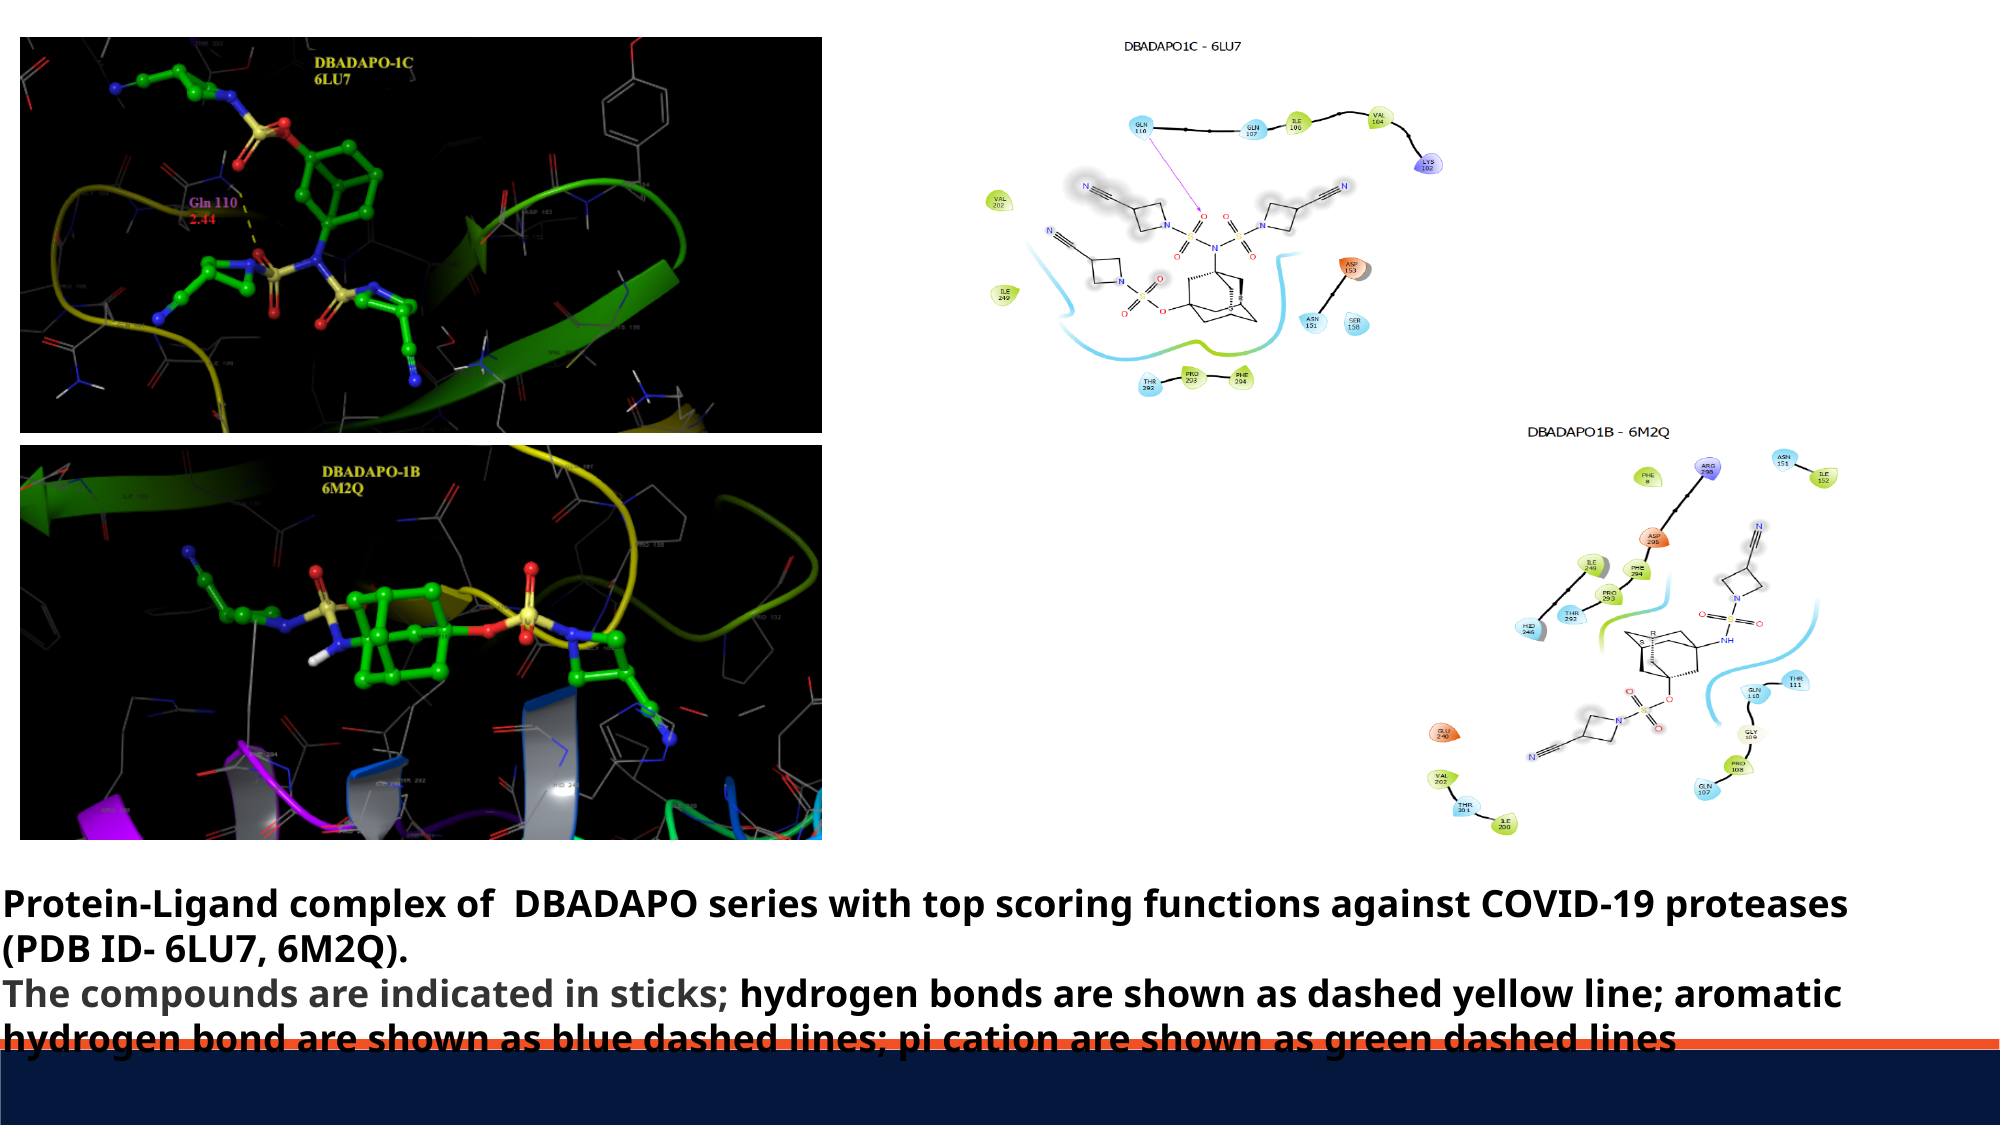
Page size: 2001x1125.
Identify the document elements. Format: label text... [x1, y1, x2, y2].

text_box Protein-Ligand complex of DBADAPO series with top scoring functions against COVID-19 proteases (PDB ID- 6LU7, 6M2Q). The compounds are indicated in sticks; hydrogen bonds are shown as dashed yellow line; aromatic hydrogen bond are shown as blue dashed lines; pi cation are shown as green dashed lines [0, 872, 1918, 1125]
picture [20, 36, 822, 433]
picture [20, 444, 822, 841]
picture [897, 36, 1898, 841]
